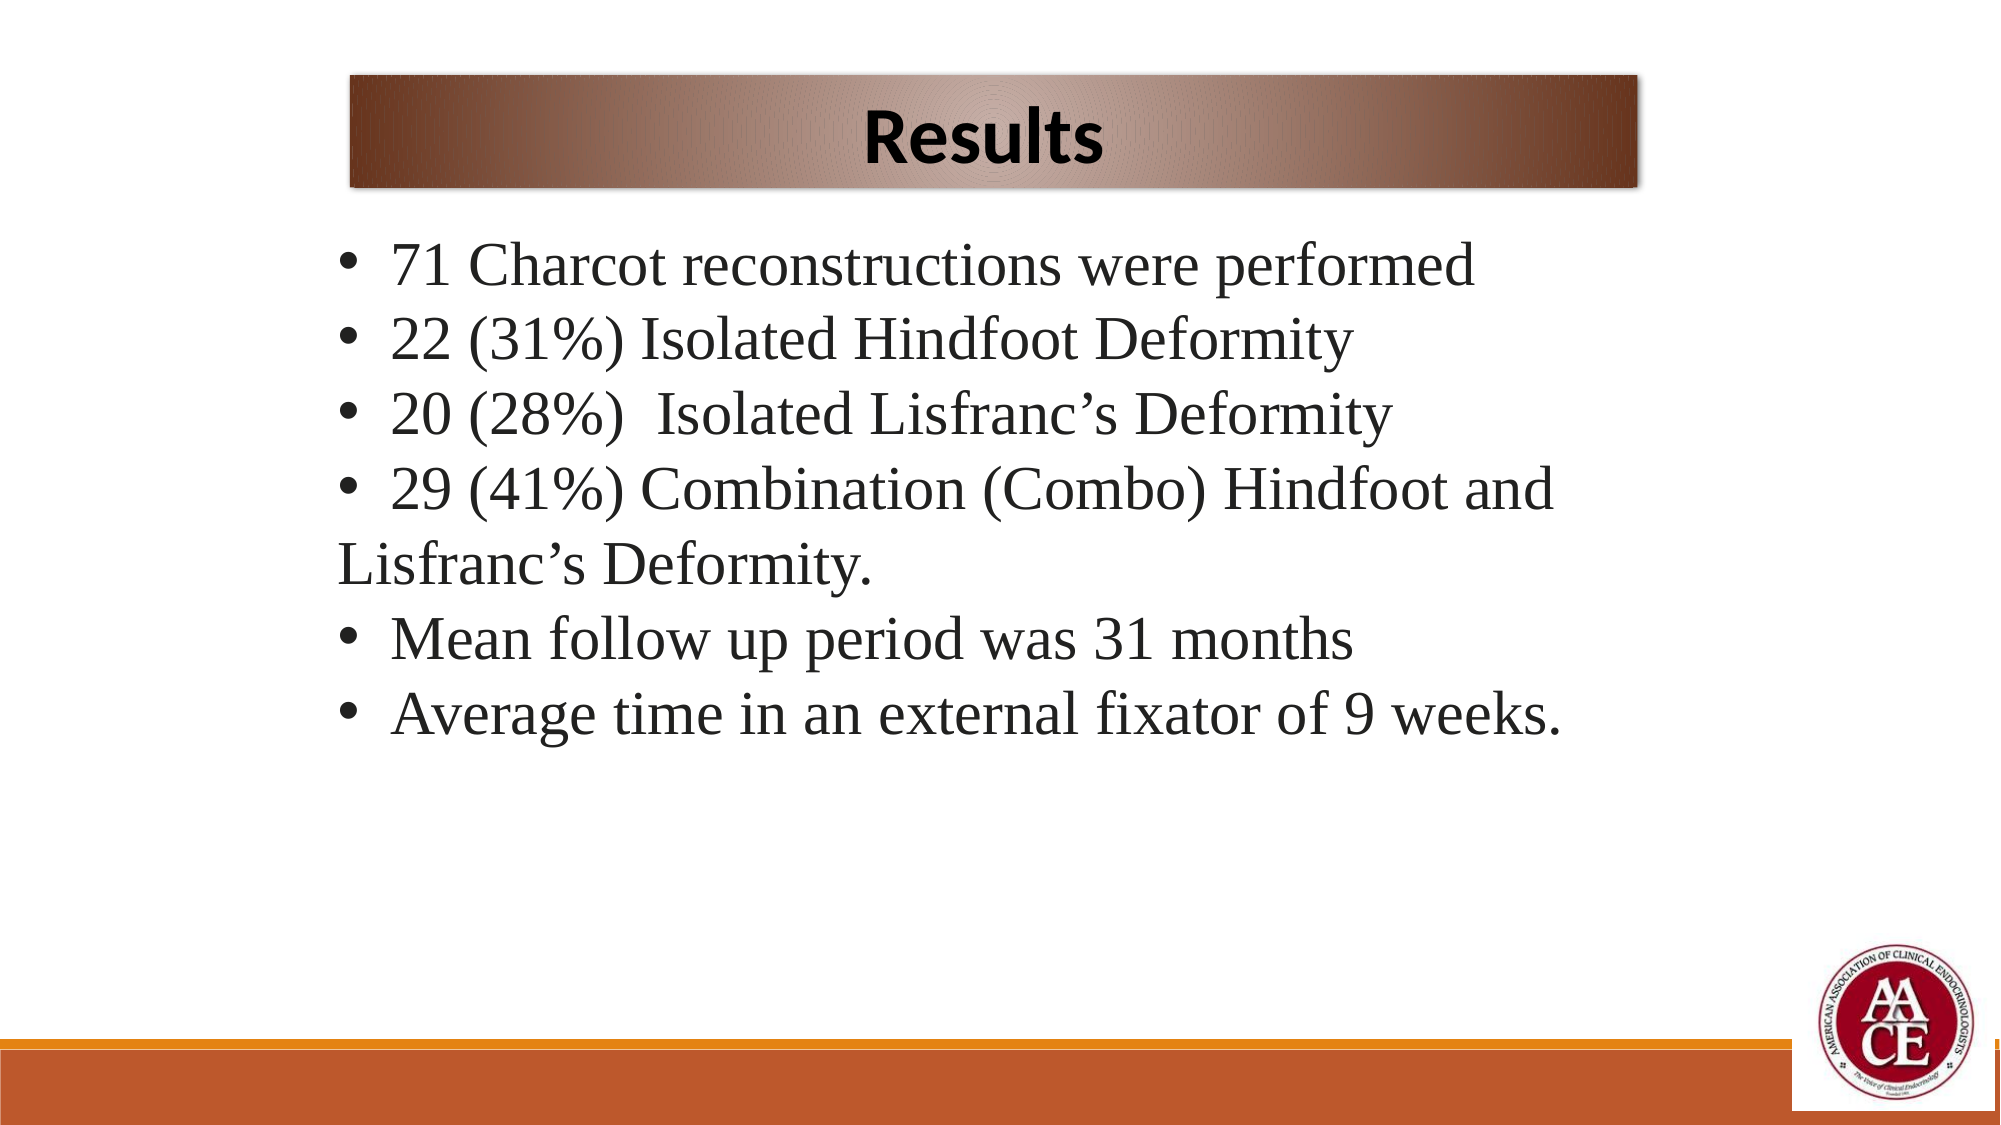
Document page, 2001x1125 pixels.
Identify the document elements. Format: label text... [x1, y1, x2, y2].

picture [1791, 932, 1996, 1111]
text_box Results [349, 75, 1638, 188]
text_box 71 Charcot reconstructions were performed 22 (31%) Isolated Hindfoot Deformity 20 (28%) Isolated Lisfranc’s Deformity 29 (41%) Combination (Combo) Hindfoot and Lisfranc’s Deformity. Mean follow up period was 31 months Average time in an external fixator of 9 weeks. [337, 222, 1688, 773]
